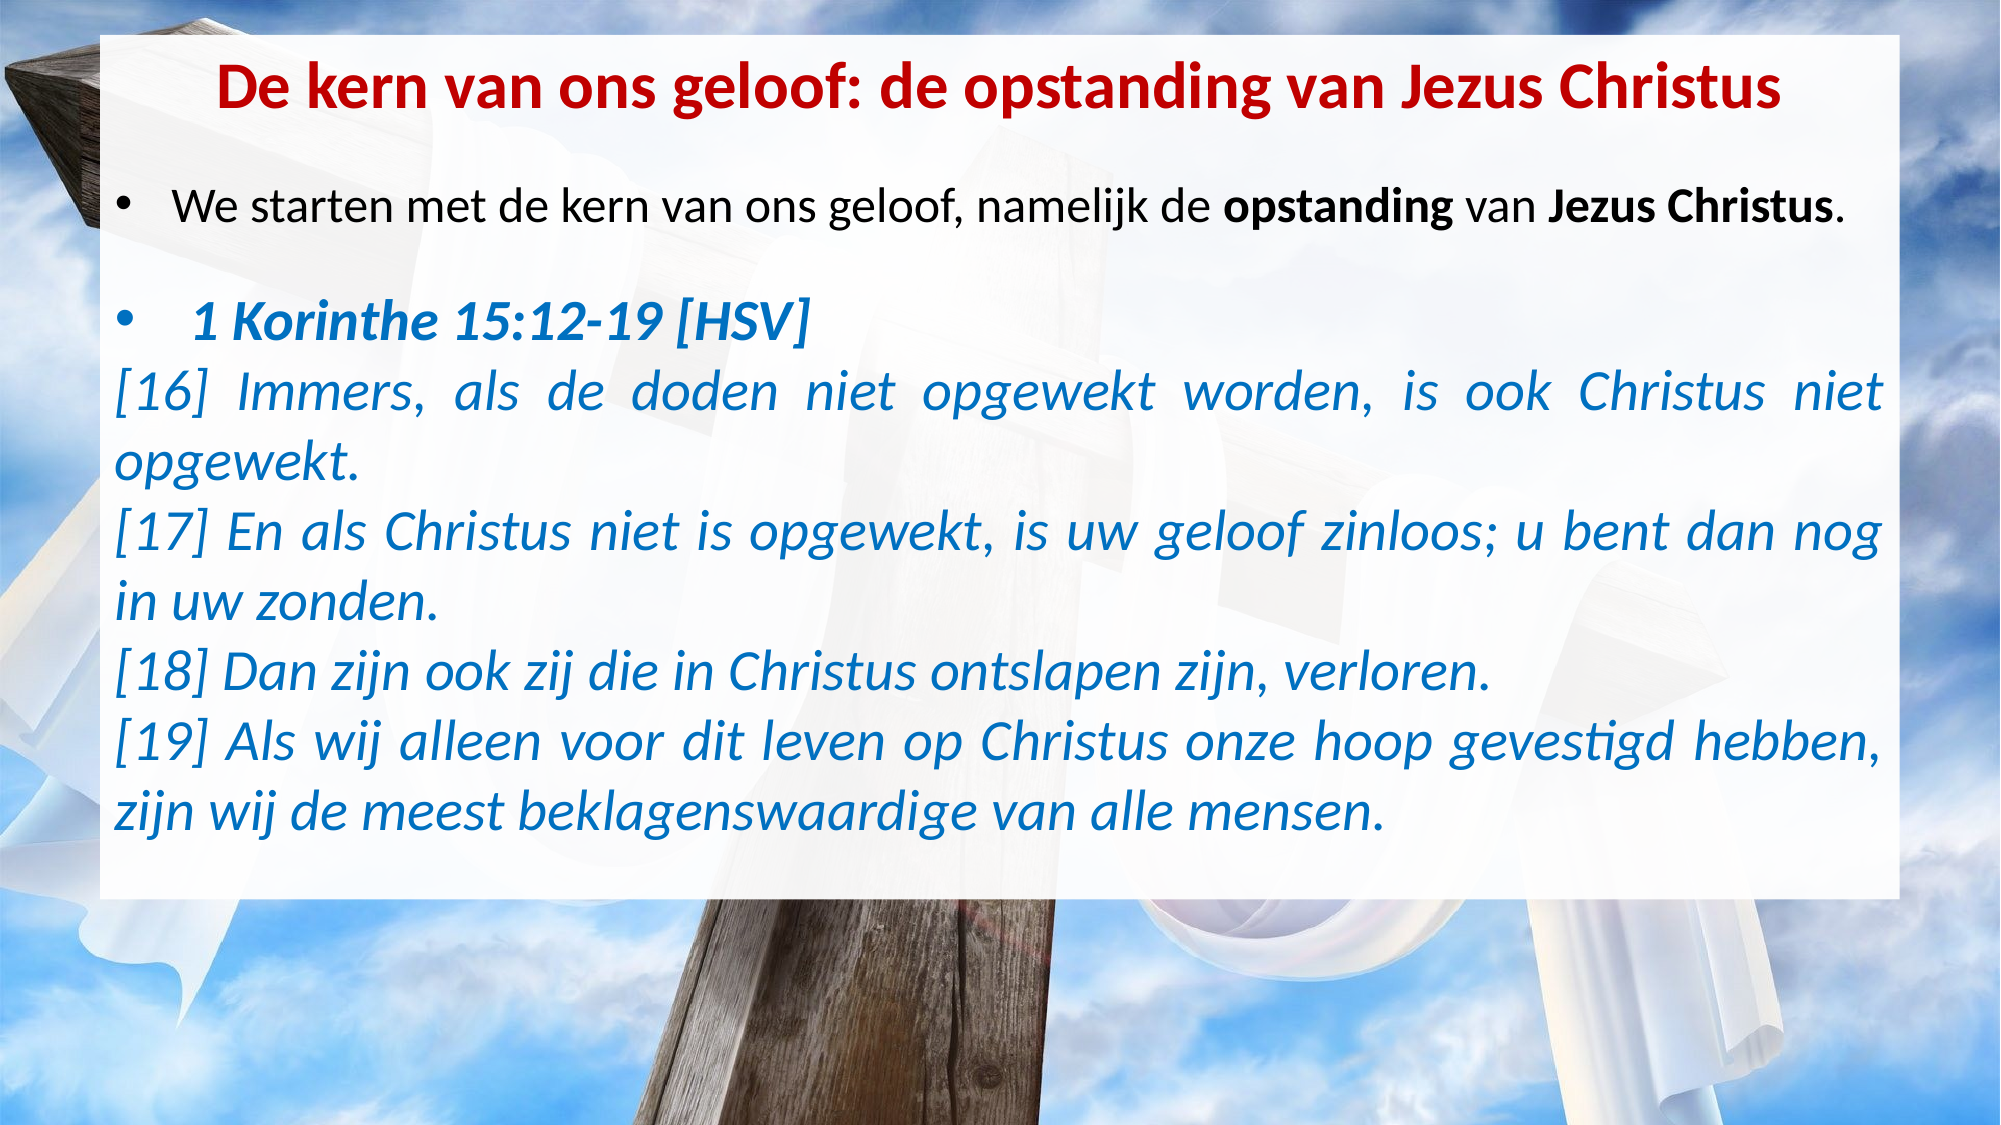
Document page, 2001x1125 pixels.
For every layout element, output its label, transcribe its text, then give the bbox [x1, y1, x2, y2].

text_box De kern van ons geloof: de opstanding van Jezus Christus We starten met de kern van ons geloof, namelijk de opstanding van Jezus Christus. 1 Korinthe 15:12-19 [HSV] [16] Immers, als de doden niet opgewekt worden, is ook Christus niet opgewekt. [17] En als Christus niet is opgewekt, is uw geloof zinloos; u bent dan nog in uw zonden. [18] Dan zijn ook zij die in Christus ontslapen zijn, verloren. [19] Als wij alleen voor dit leven op Christus onze hoop gevestigd hebben, zijn wij de meest beklagenswaardige van alle mensen. [100, 34, 1900, 900]
picture [0, 0, 2000, 1125]
